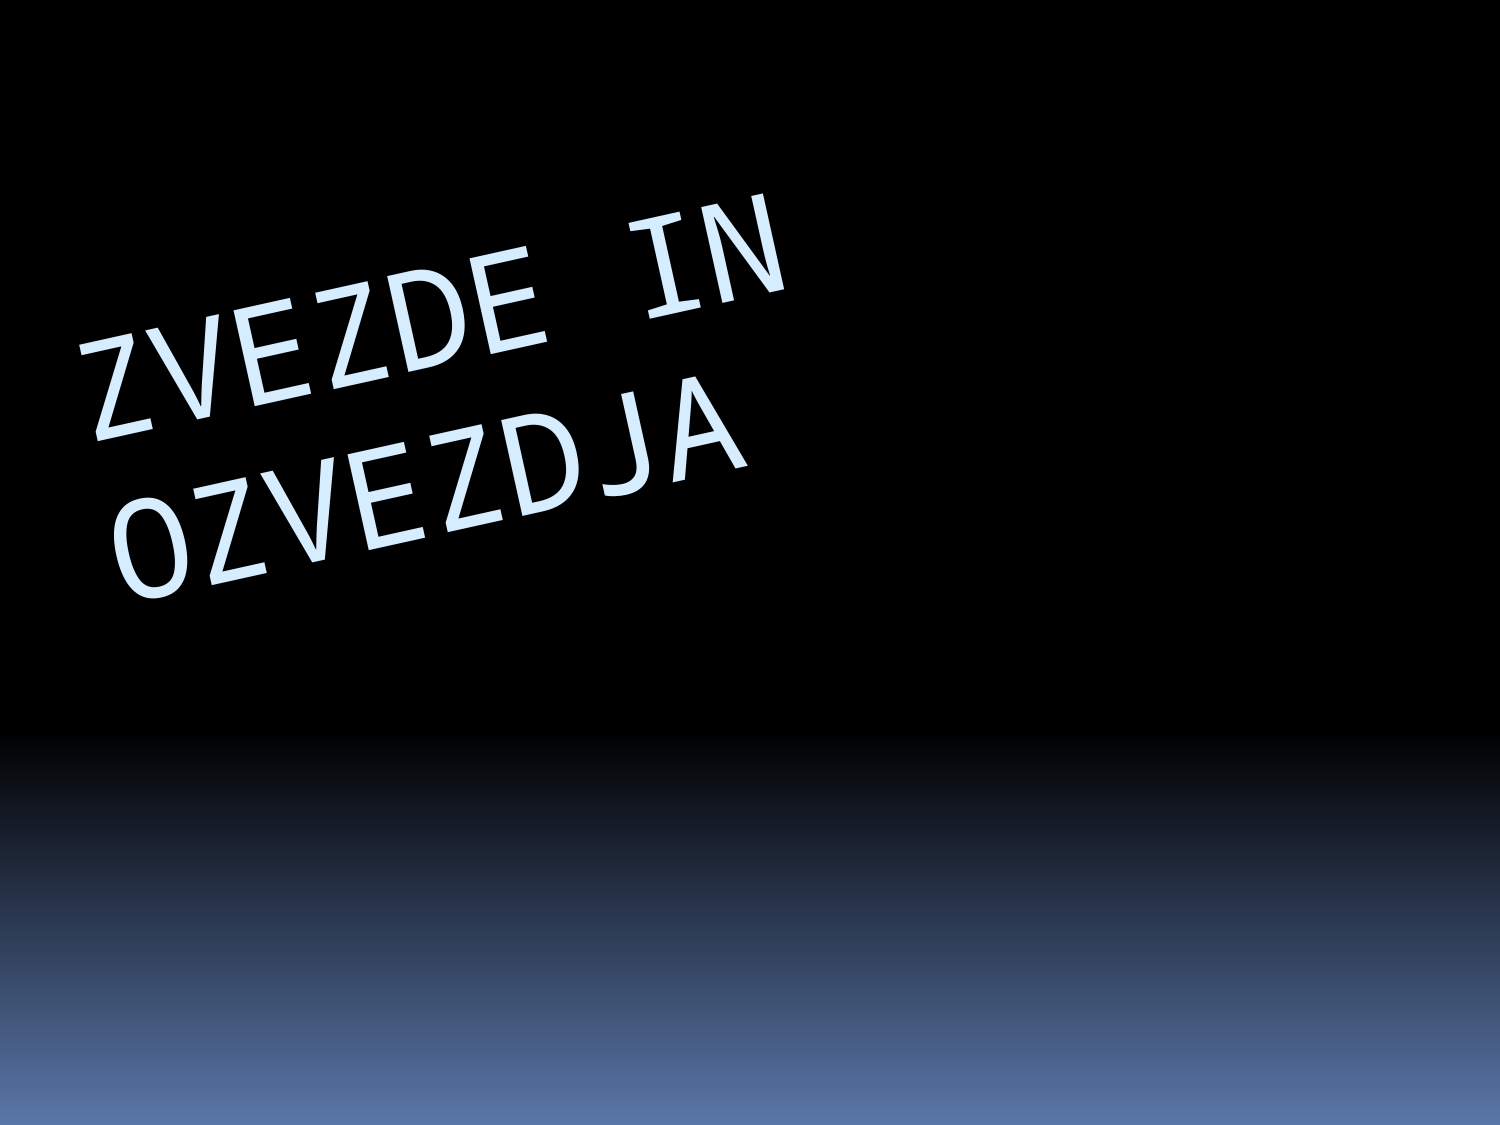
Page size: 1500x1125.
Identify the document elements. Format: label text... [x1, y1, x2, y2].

title ZVEZDE IN OZVEZDJA [39, 0, 1500, 697]
